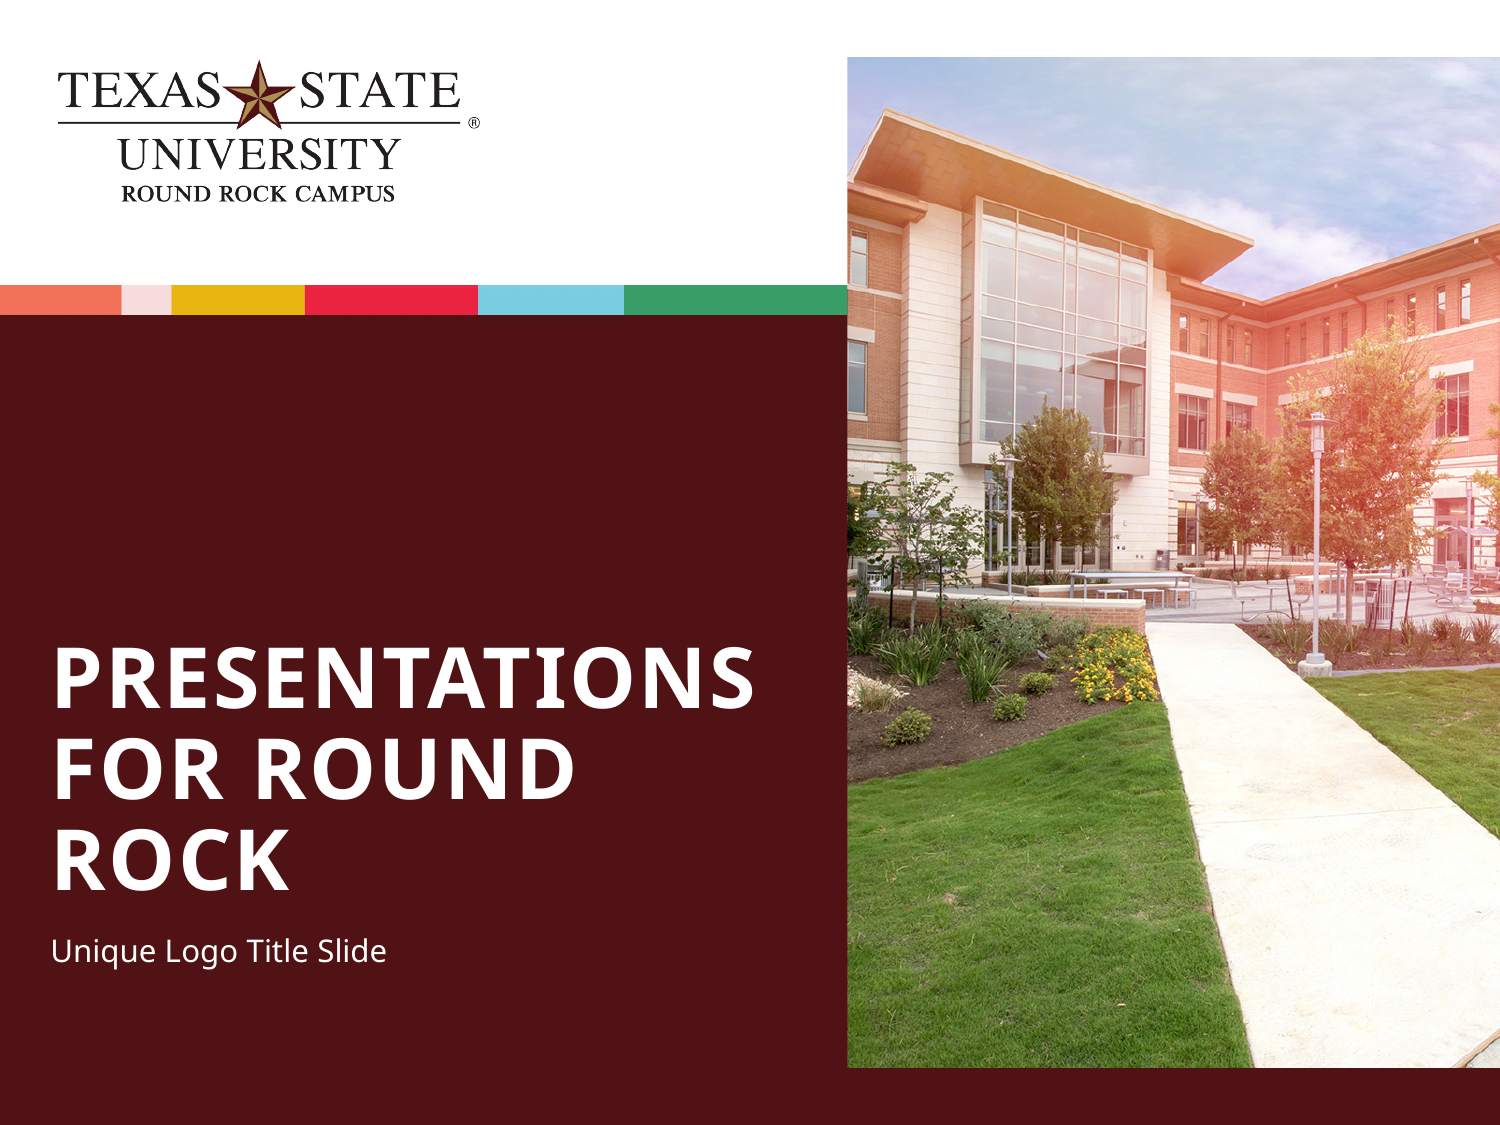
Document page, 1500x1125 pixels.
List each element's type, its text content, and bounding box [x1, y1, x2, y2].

picture [58, 59, 480, 202]
subtitle Unique Logo Title Slide [35, 916, 805, 1027]
title PRESENTATIONS FOR ROUND ROCK [35, 288, 805, 916]
picture [0, 57, 1500, 1068]
